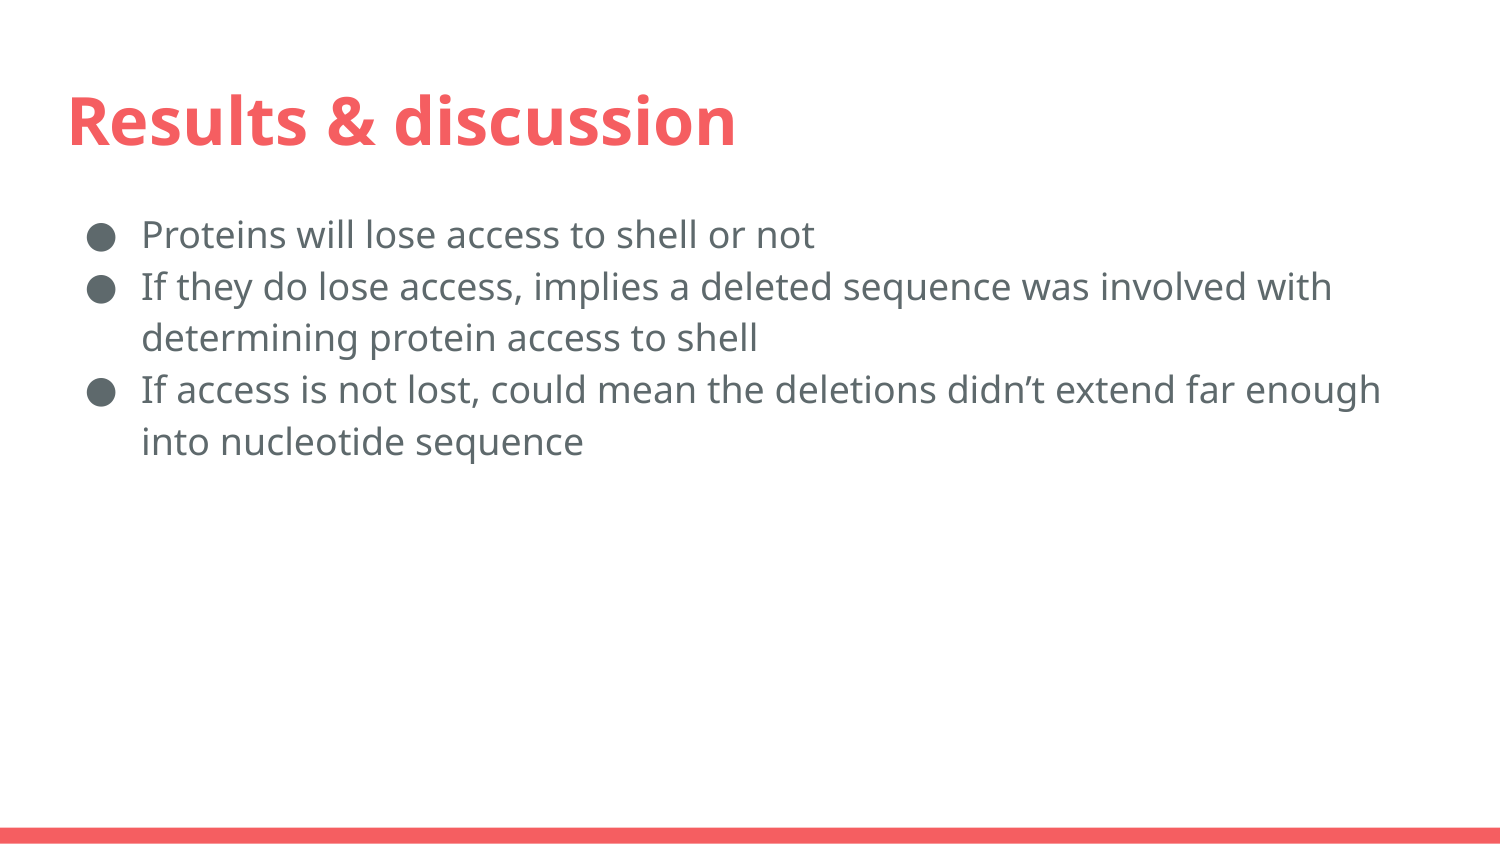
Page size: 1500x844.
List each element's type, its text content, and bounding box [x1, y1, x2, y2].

title Results & discussion [51, 64, 1449, 167]
list Proteins will lose access to shell or not If they do lose access, implies a deleted sequence was involved with determining protein access to shell If access is not lost, could mean the deletions didn’t extend far enough into nucleotide sequence [51, 189, 1449, 750]
